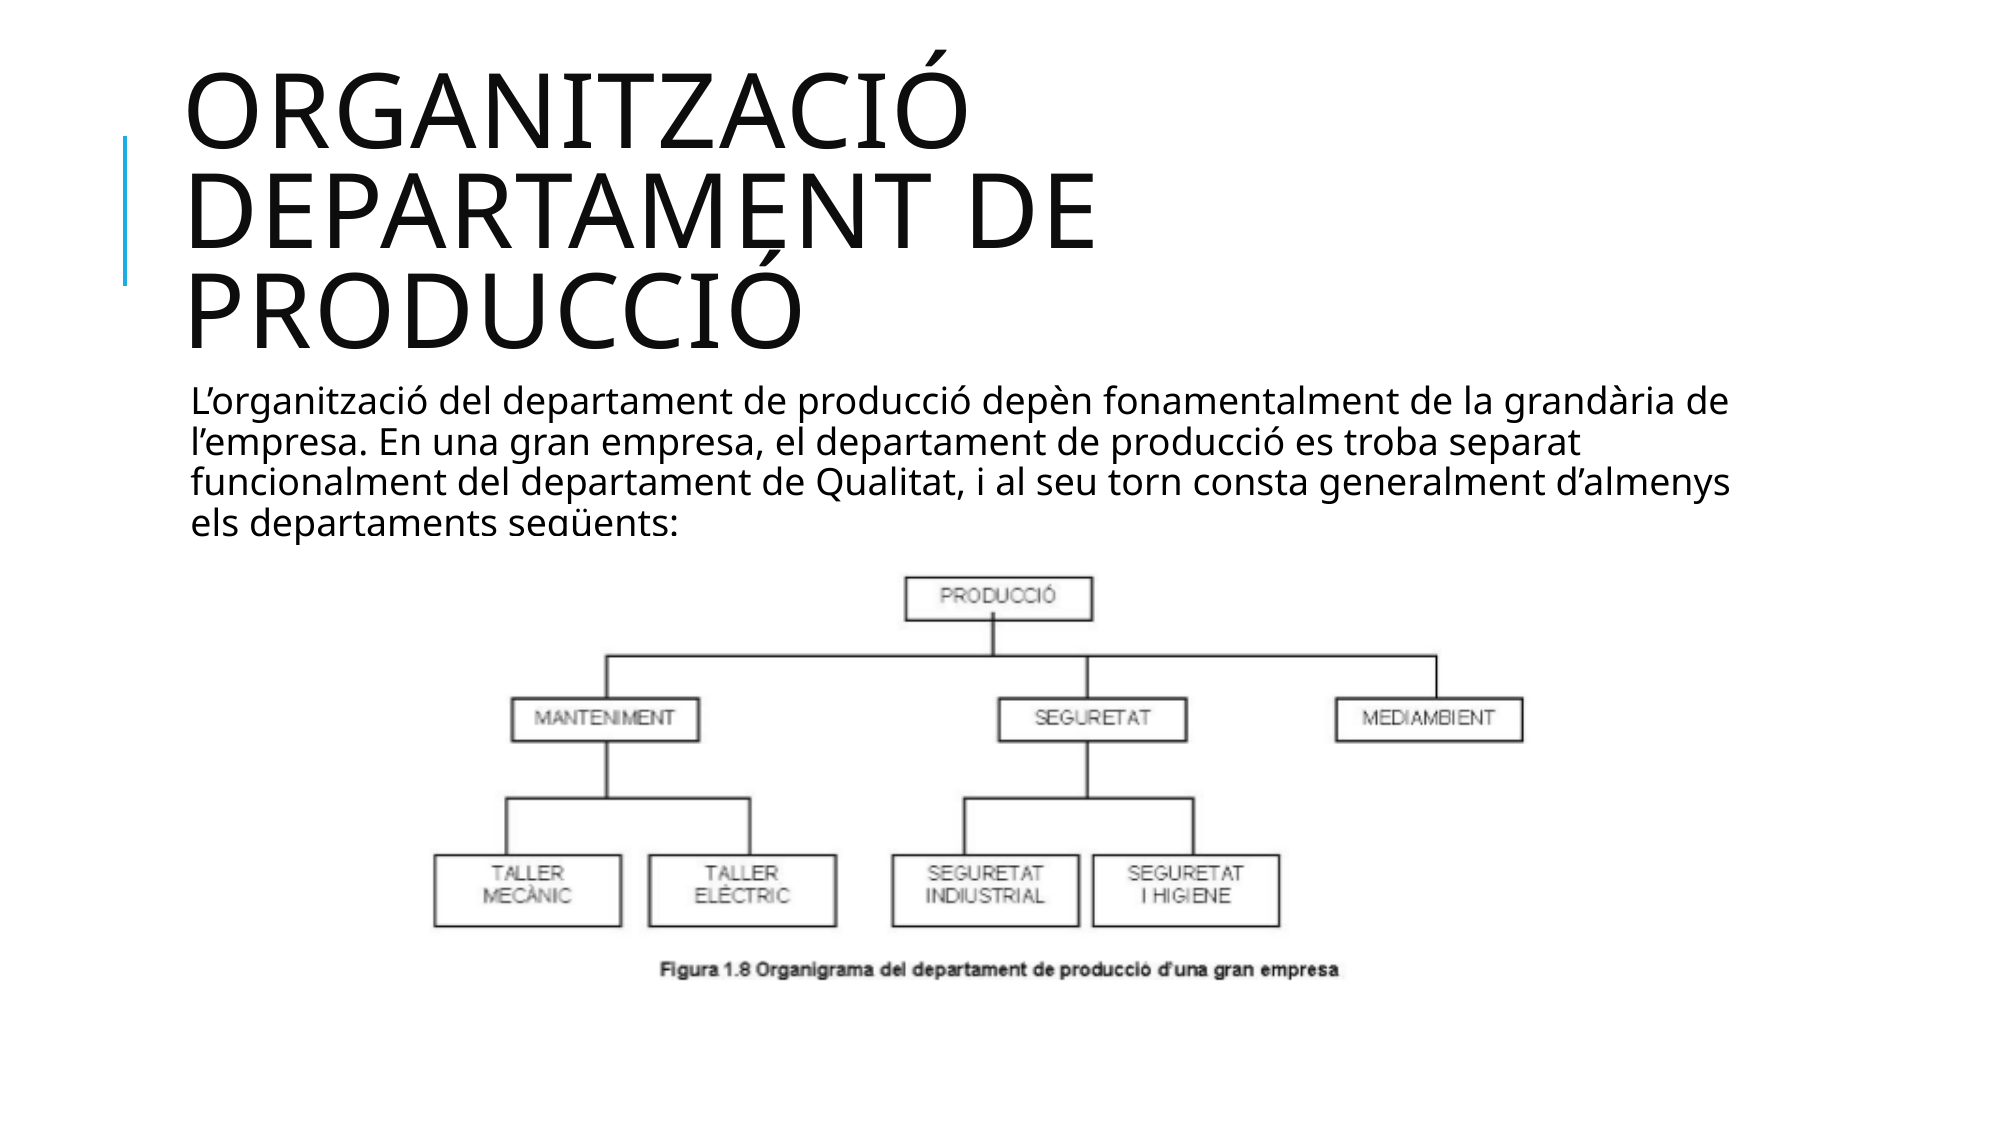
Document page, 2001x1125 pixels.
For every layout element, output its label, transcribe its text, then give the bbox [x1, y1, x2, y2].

title Organització departament de producció [168, 96, 1763, 342]
list L’organització del departament de producció depèn fonamentalment de la grandària de l’empresa. En una gran empresa, el departament de producció es troba separat funcionalment del departament de Qualitat, i al seu torn consta generalment d’almenys els departaments següents: [168, 375, 1763, 1035]
picture [348, 536, 1582, 1010]
